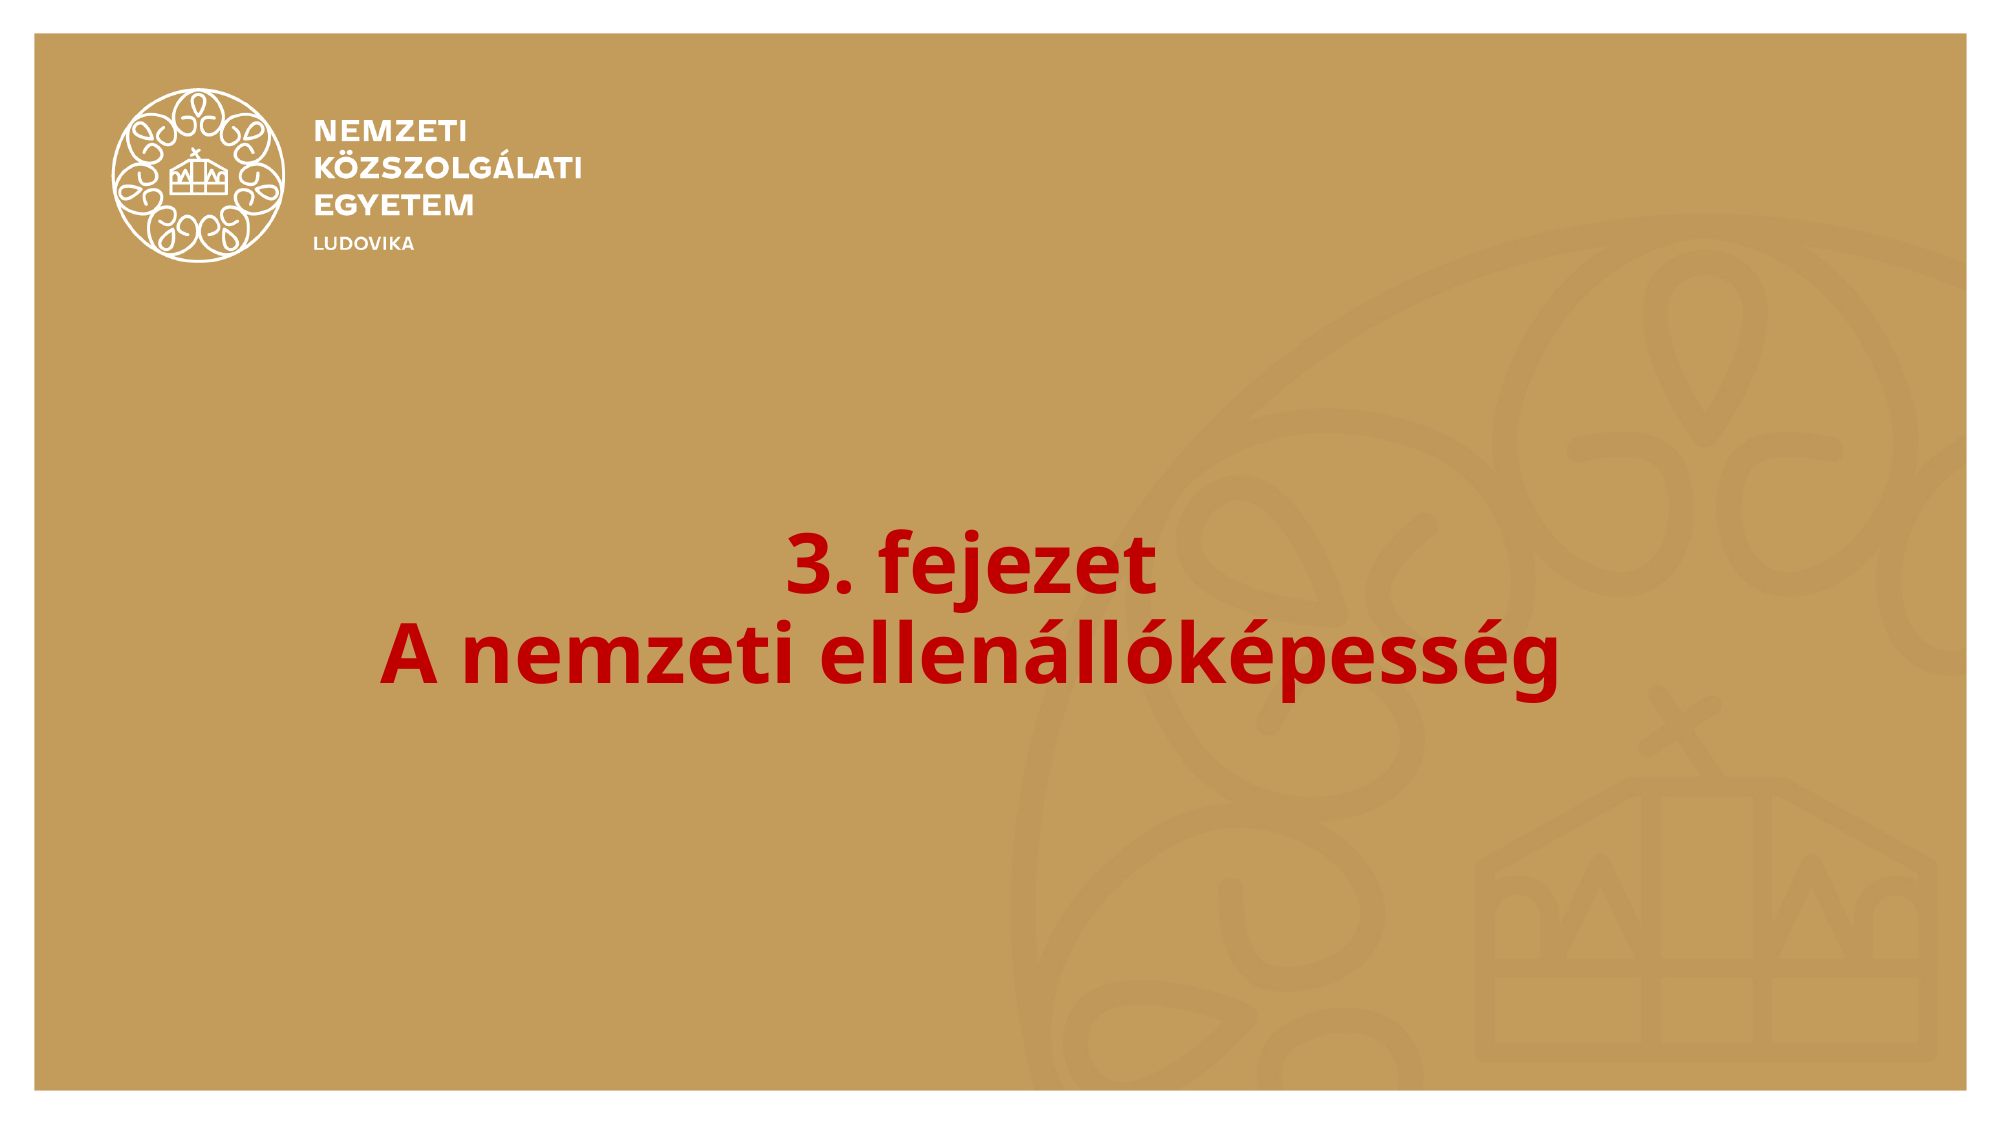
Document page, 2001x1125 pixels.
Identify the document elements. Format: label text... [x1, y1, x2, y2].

title 3. fejezet A nemzeti ellenállóképesség [222, 314, 1723, 710]
picture [0, 0, 2001, 1125]
